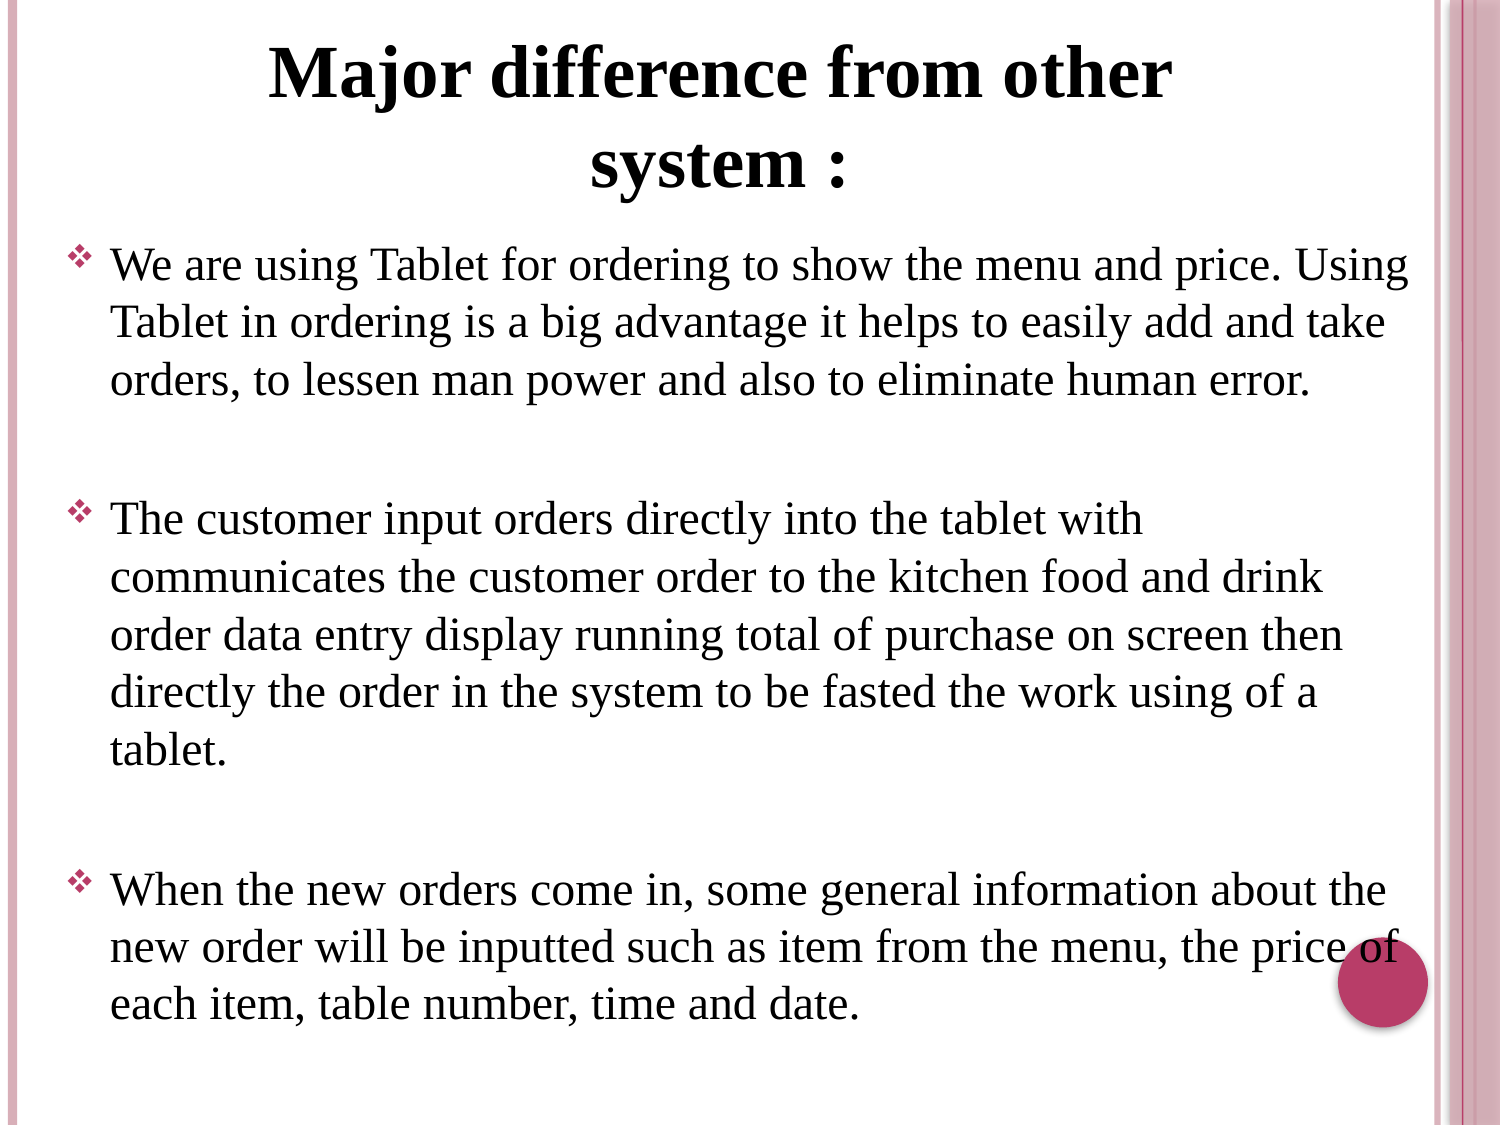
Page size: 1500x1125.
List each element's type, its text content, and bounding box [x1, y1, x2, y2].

text_box We are using Tablet for ordering to show the menu and price. Using Tablet in ordering is a big advantage it helps to easily add and take orders, to lessen man power and also to eliminate human error. The customer input orders directly into the tablet with communicates the customer order to the kitchen food and drink order data entry display running total of purchase on screen then directly the order in the system to be fasted the work using of a tablet. When the new orders come in, some general information about the new order will be inputted such as item from the menu, the price of each item, table number, time and date. [50, 224, 1438, 1113]
text_box Major difference from other system : [174, 15, 1267, 211]
